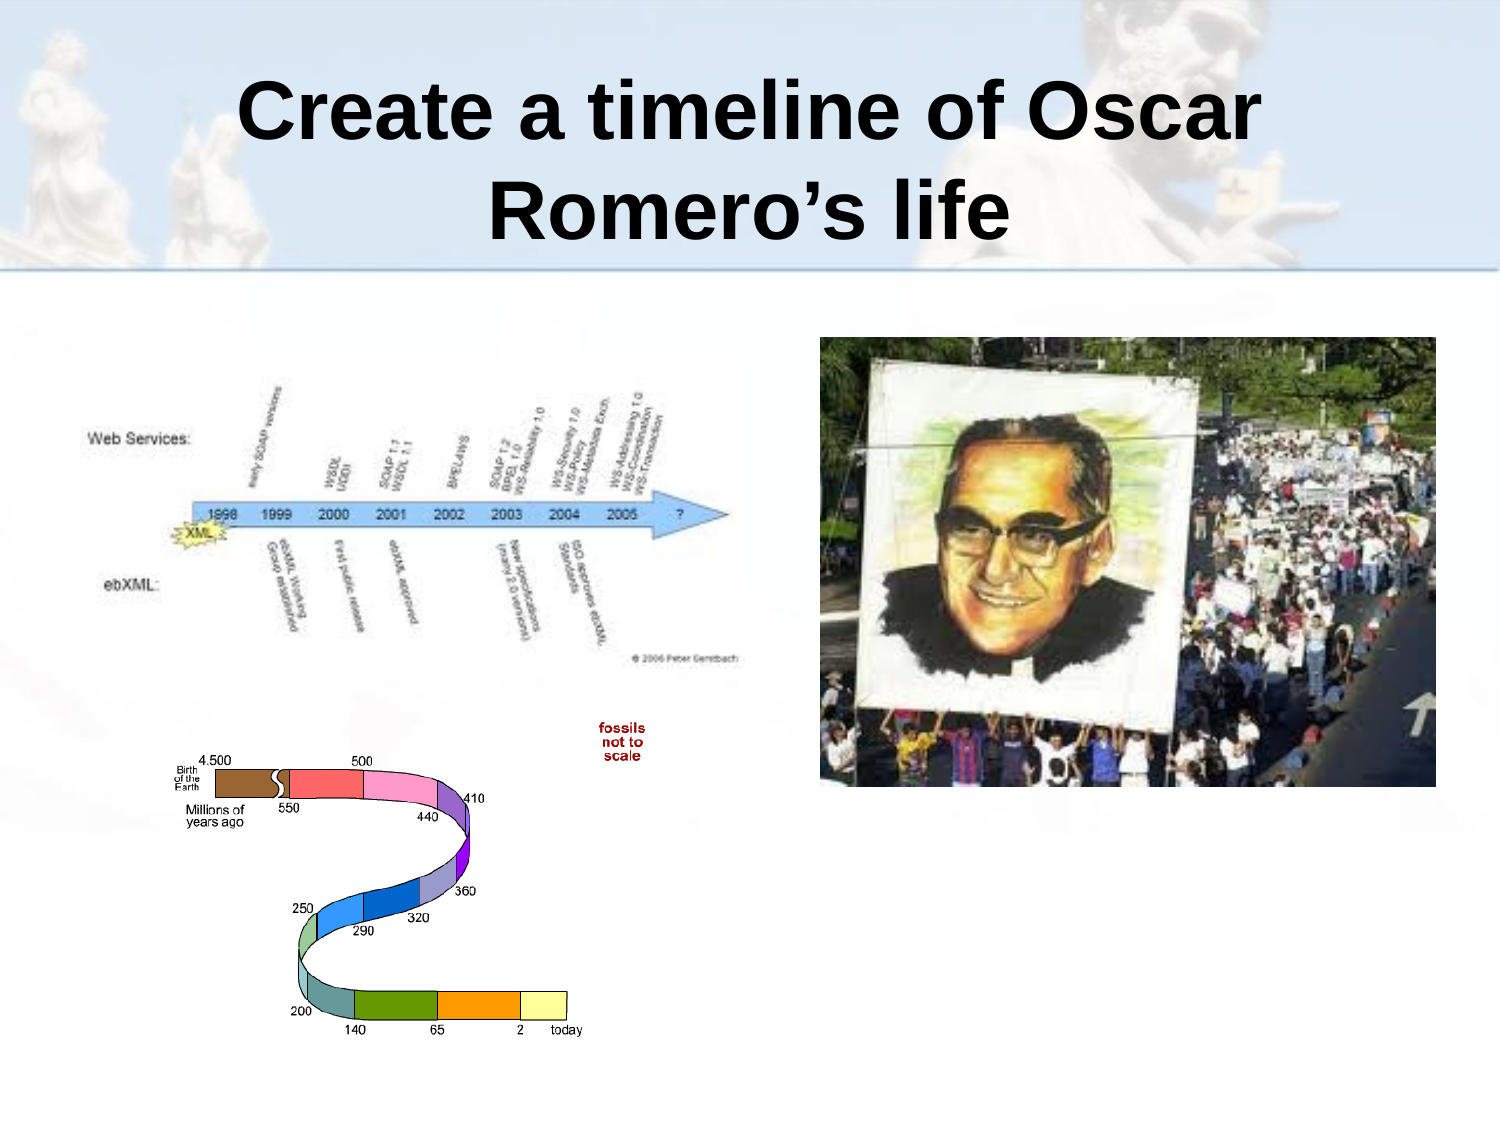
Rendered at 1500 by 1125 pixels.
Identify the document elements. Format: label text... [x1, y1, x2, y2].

title Create a timeline of Oscar Romero’s life [74, 62, 1426, 251]
picture [0, 0, 1500, 1125]
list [64, 361, 745, 669]
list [820, 337, 1436, 788]
